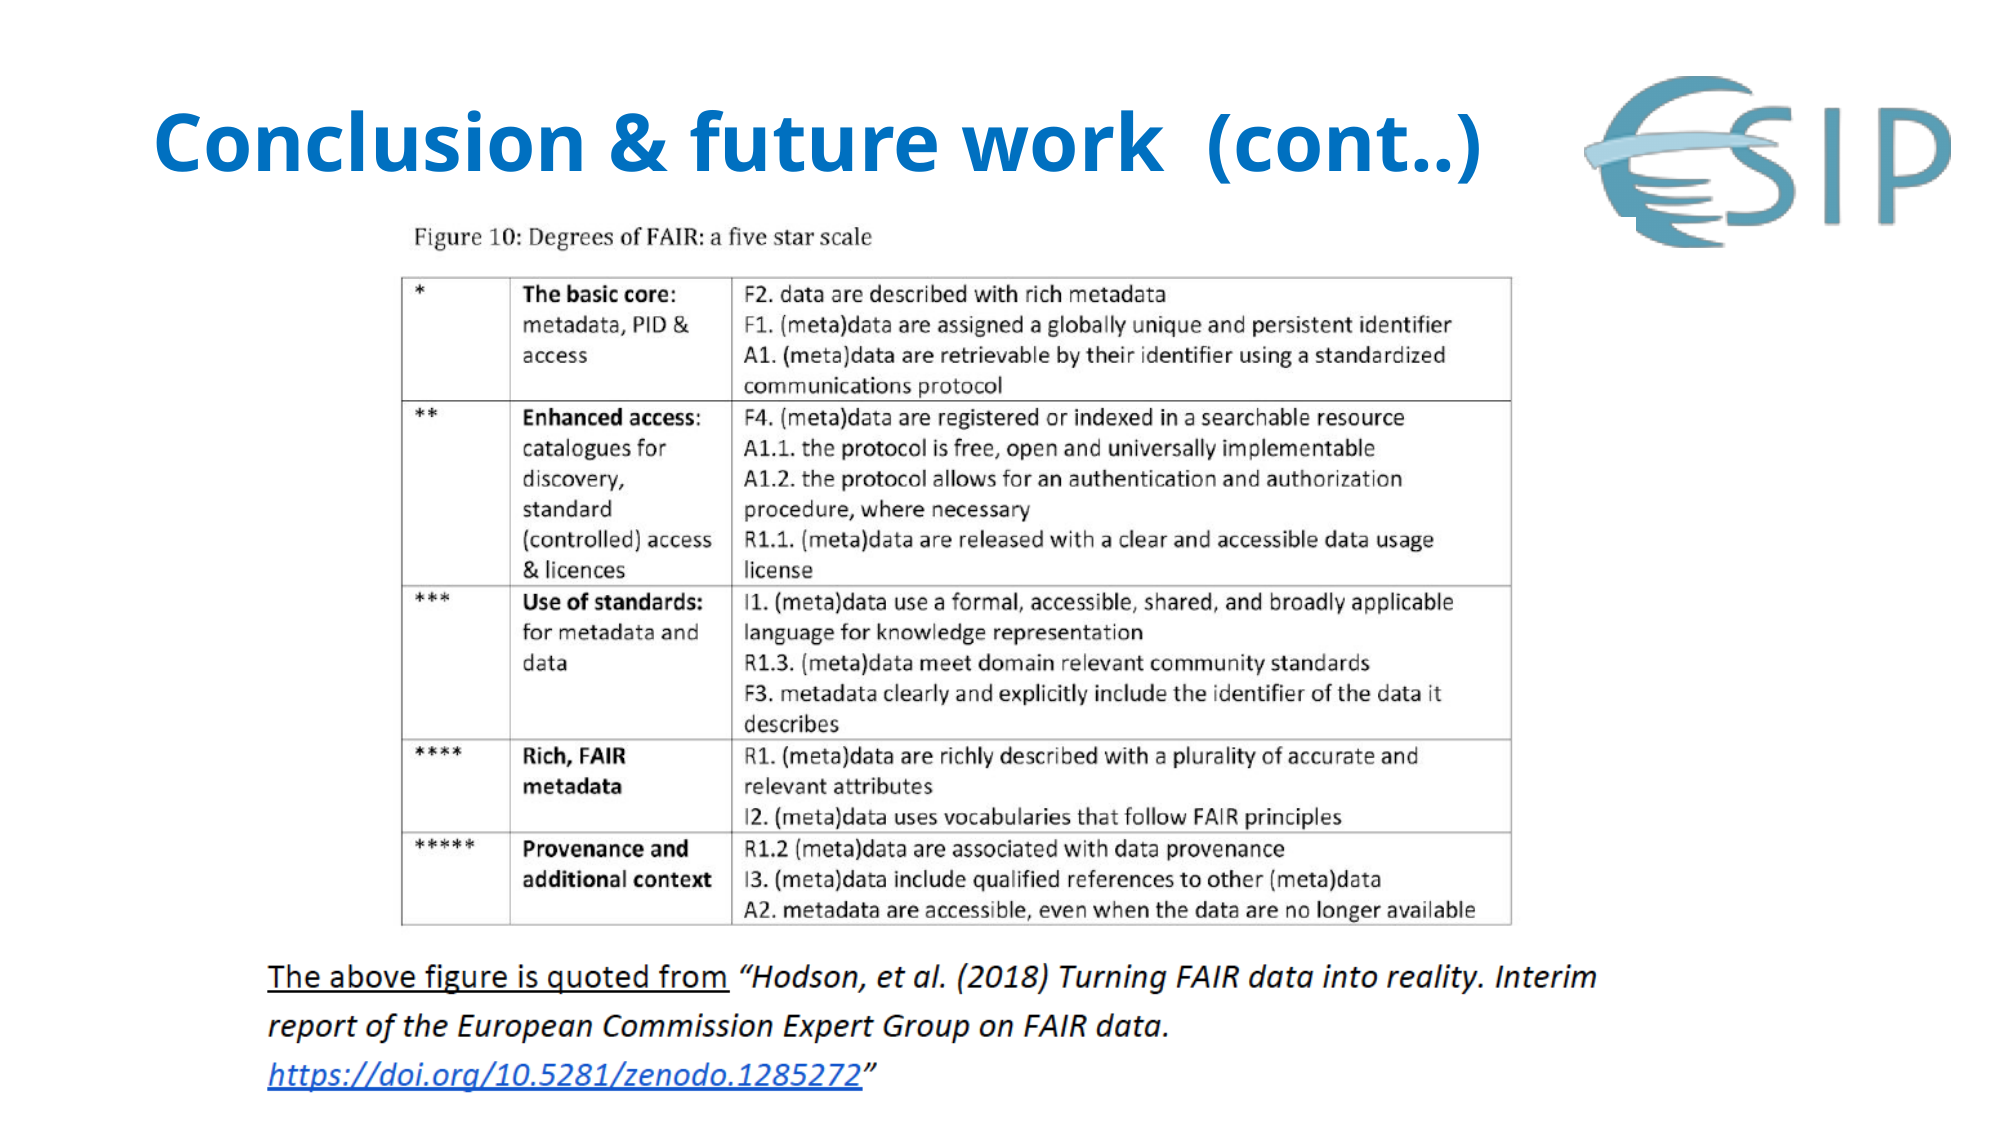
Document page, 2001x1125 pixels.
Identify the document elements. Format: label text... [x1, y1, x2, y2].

title Conclusion & future work (cont..) [137, 59, 1561, 232]
picture [212, 76, 1951, 1113]
